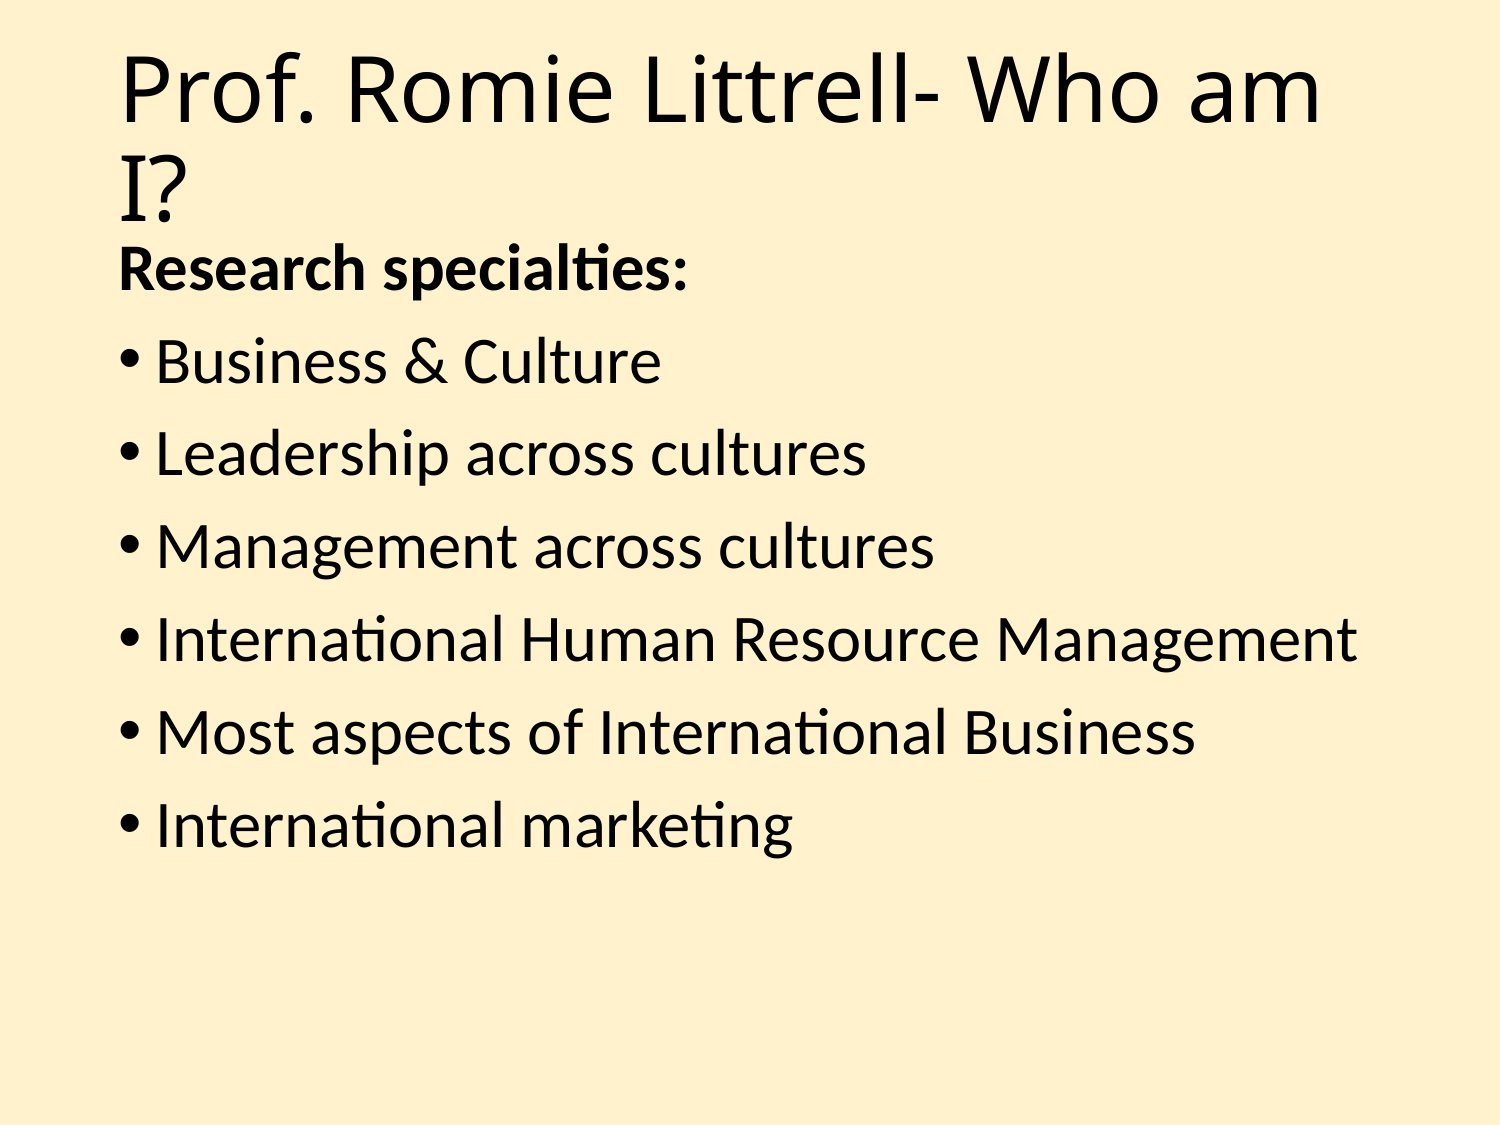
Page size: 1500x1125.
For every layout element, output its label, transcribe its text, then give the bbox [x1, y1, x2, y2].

title Prof. Romie Littrell- Who am I? [103, 59, 1397, 224]
list Research specialties: Business & Culture Leadership across cultures Management across cultures International Human Resource Management Most aspects of International Business International marketing [103, 224, 1397, 1014]
